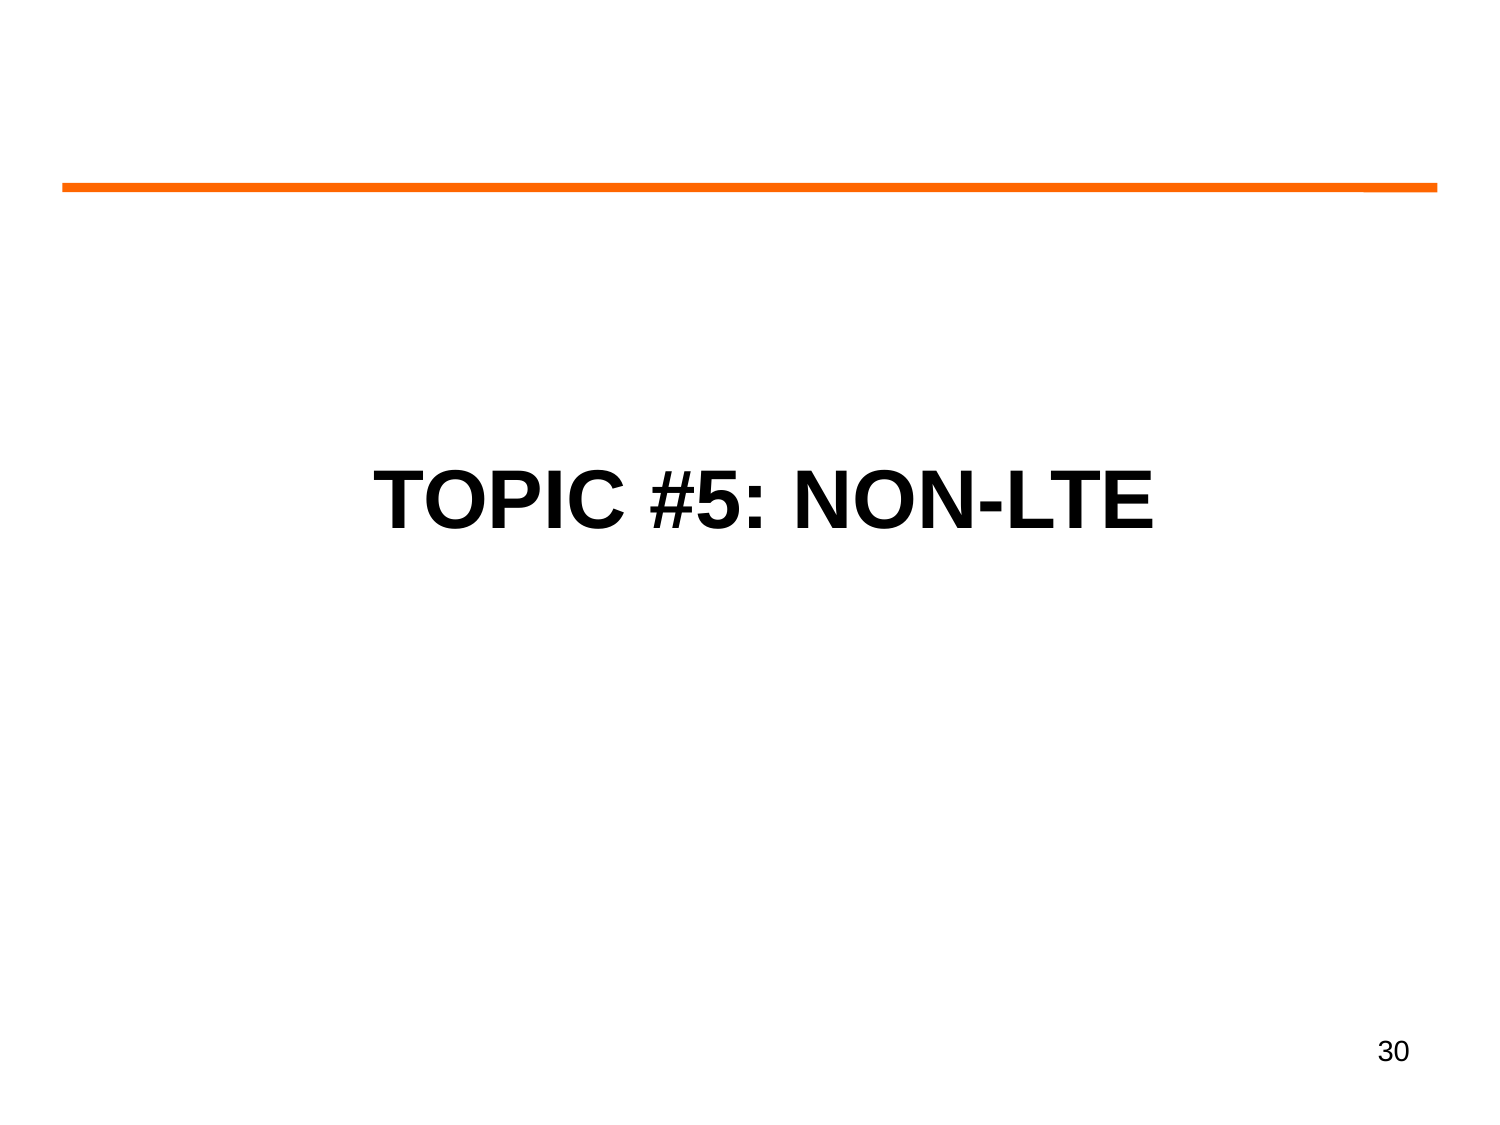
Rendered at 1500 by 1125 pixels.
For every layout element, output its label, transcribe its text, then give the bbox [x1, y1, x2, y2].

title topic #5: non-LTE [80, 337, 1450, 875]
slide_number 30 [1074, 1024, 1426, 1103]
